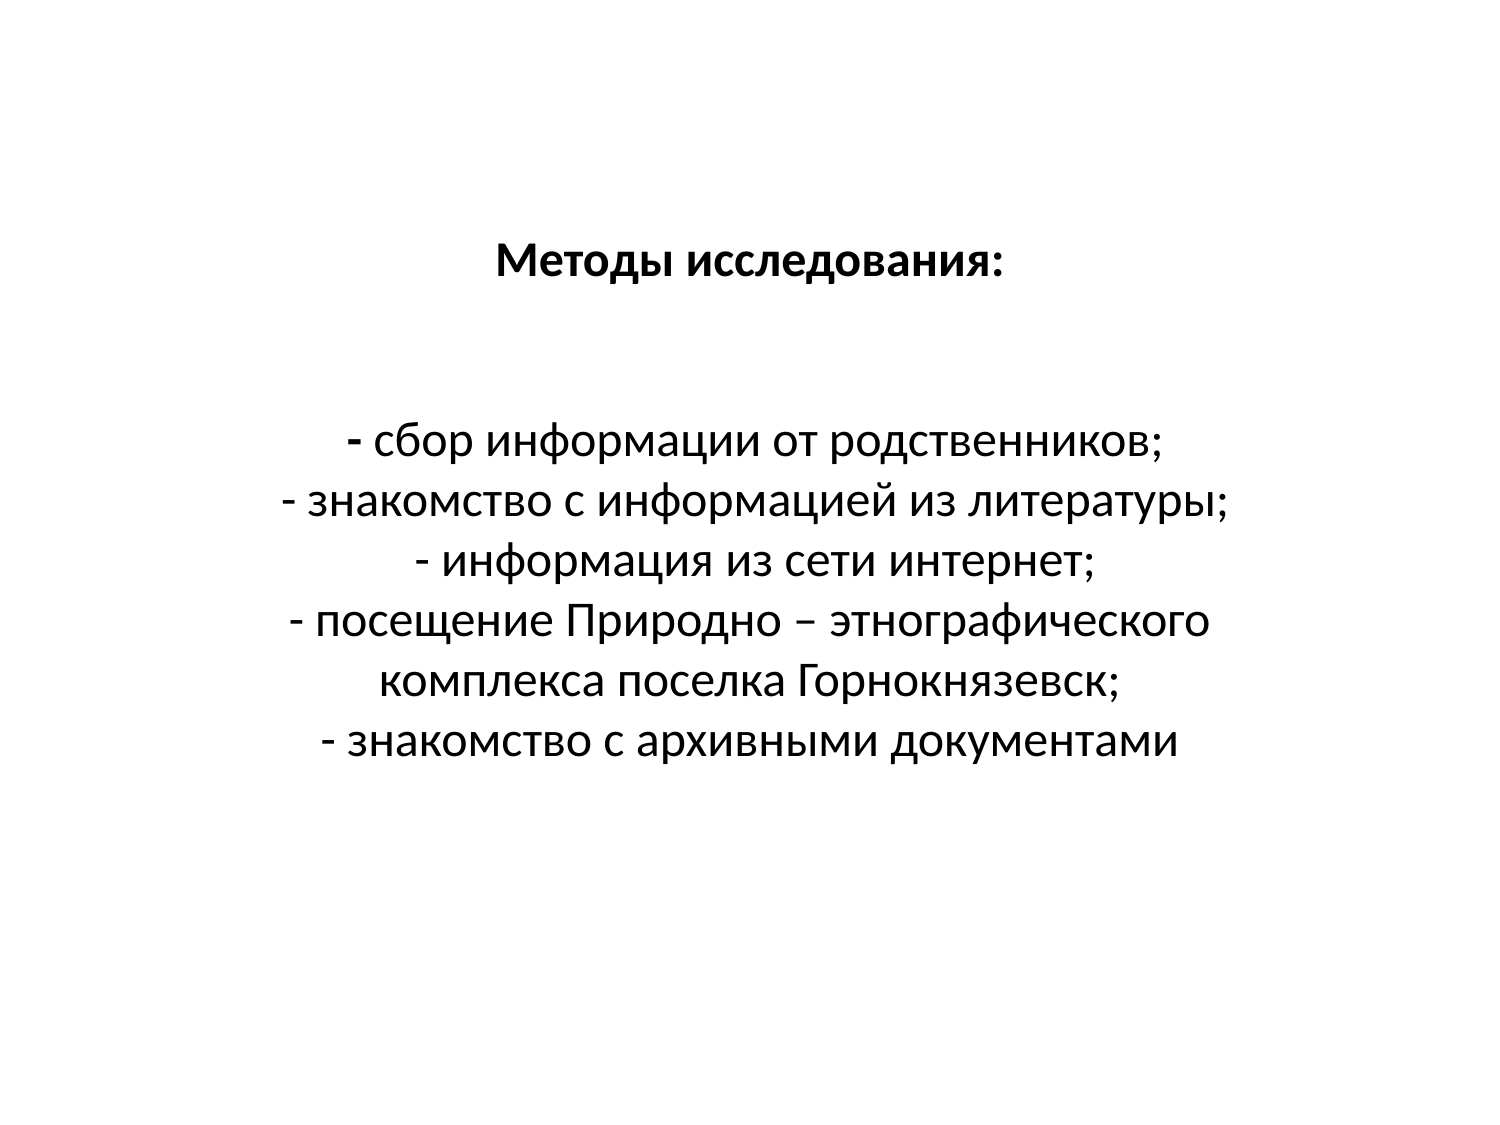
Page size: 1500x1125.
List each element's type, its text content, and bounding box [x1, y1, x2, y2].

title Методы исследования: - сбор информации от родственников; - знакомство с информацией из литературы; - информация из сети интернет; - посещение Природно – этнографического комплекса поселка Горнокнязевск; - знакомство с архивными документами [75, 45, 1425, 1008]
